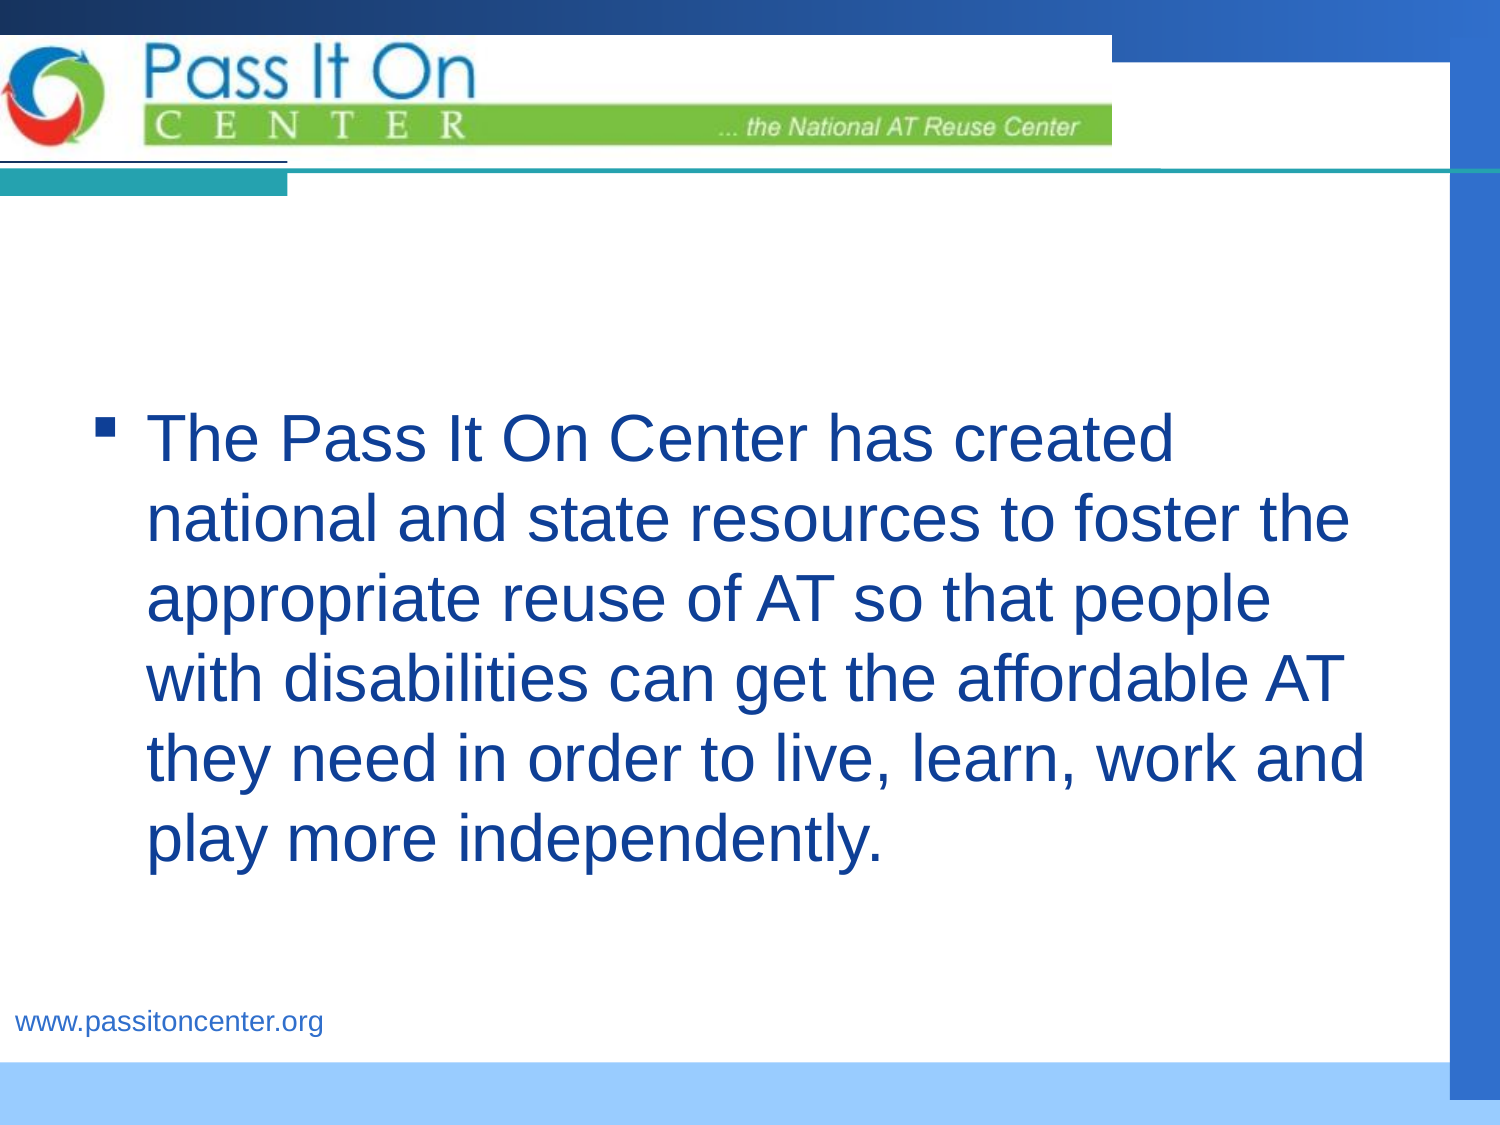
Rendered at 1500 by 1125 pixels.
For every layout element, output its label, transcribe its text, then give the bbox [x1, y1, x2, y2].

footer www.passitoncenter.org [0, 994, 351, 1071]
list The Pass It On Center has created national and state resources to foster the appropriate reuse of AT so that people with disabilities can get the affordable AT they need in order to live, learn, work and play more independently. [75, 387, 1413, 1013]
picture [0, 35, 1112, 161]
